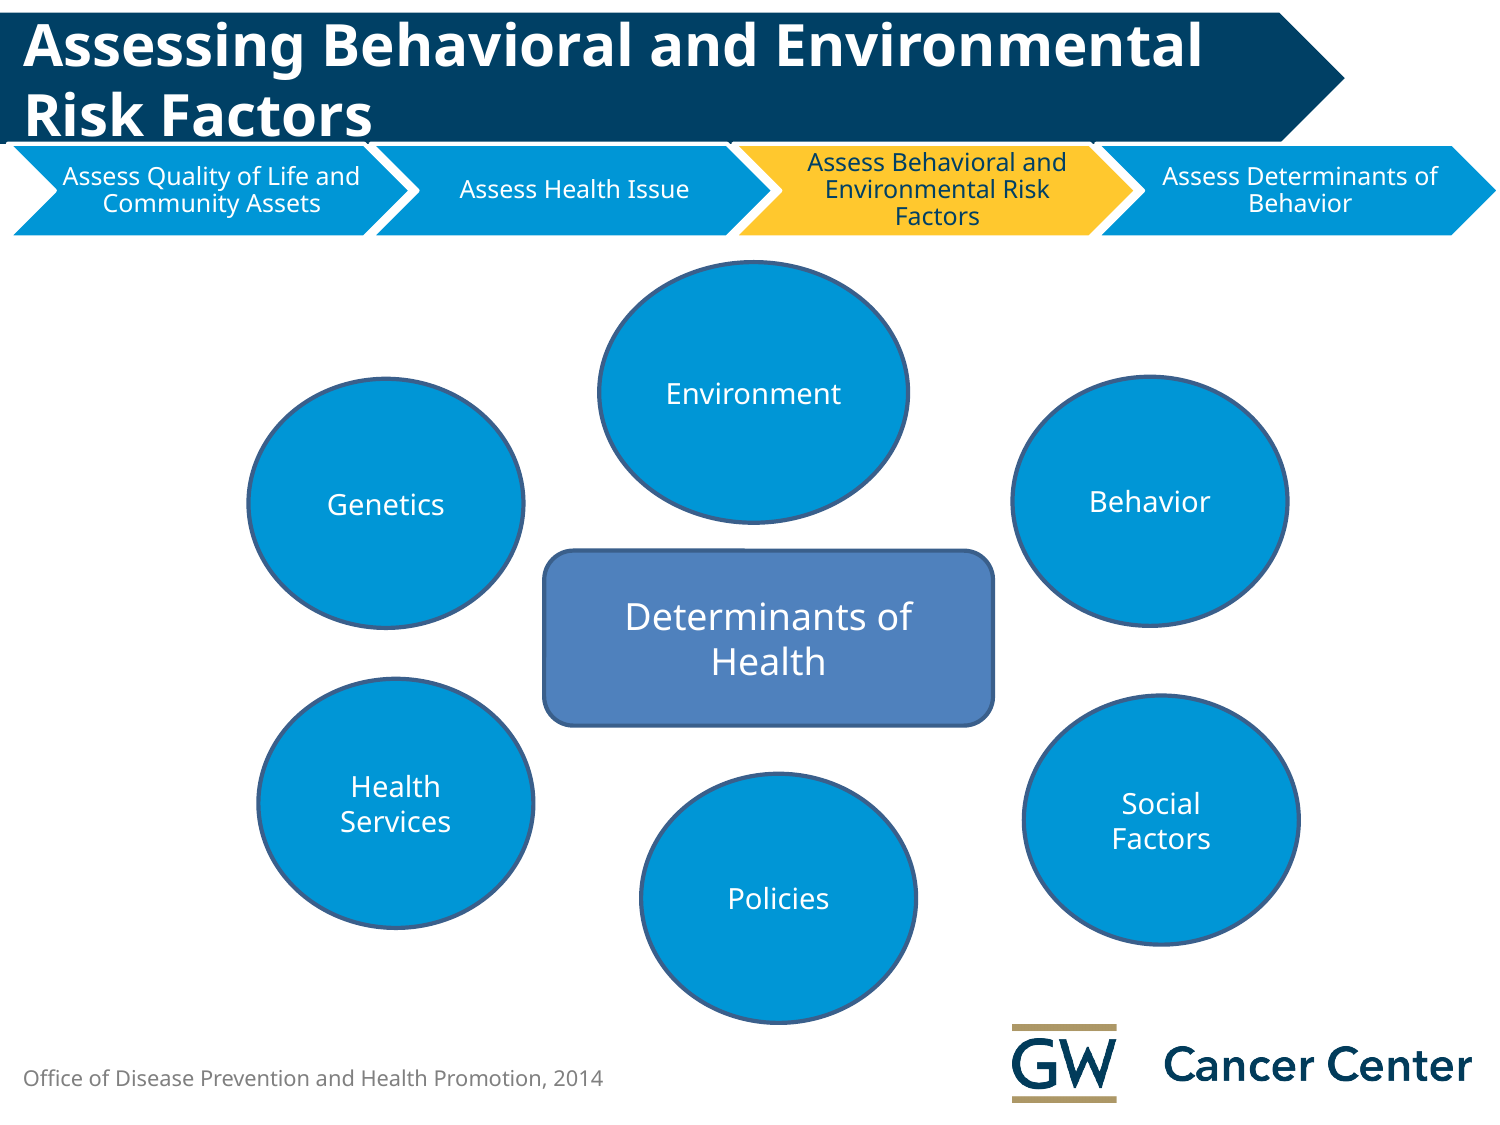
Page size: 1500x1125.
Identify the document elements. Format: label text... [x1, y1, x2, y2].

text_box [6, 143, 1500, 238]
text_box Health Services [256, 676, 536, 931]
text_box Social Factors [1021, 693, 1301, 947]
picture [1012, 1024, 1472, 1103]
text_box Behavior [1010, 374, 1290, 628]
text_box Determinants of Health [542, 548, 996, 728]
text_box [0, 10, 8, 146]
text_box [1288, 18, 1347, 138]
title Assessing Behavioral and Environmental Risk Factors [8, 0, 1288, 142]
text_box Genetics [246, 376, 526, 631]
text_box Office of Disease Prevention and Health Promotion, 2014 [8, 1057, 719, 1099]
text_box Environment [597, 259, 911, 525]
text_box Policies [639, 771, 919, 1025]
